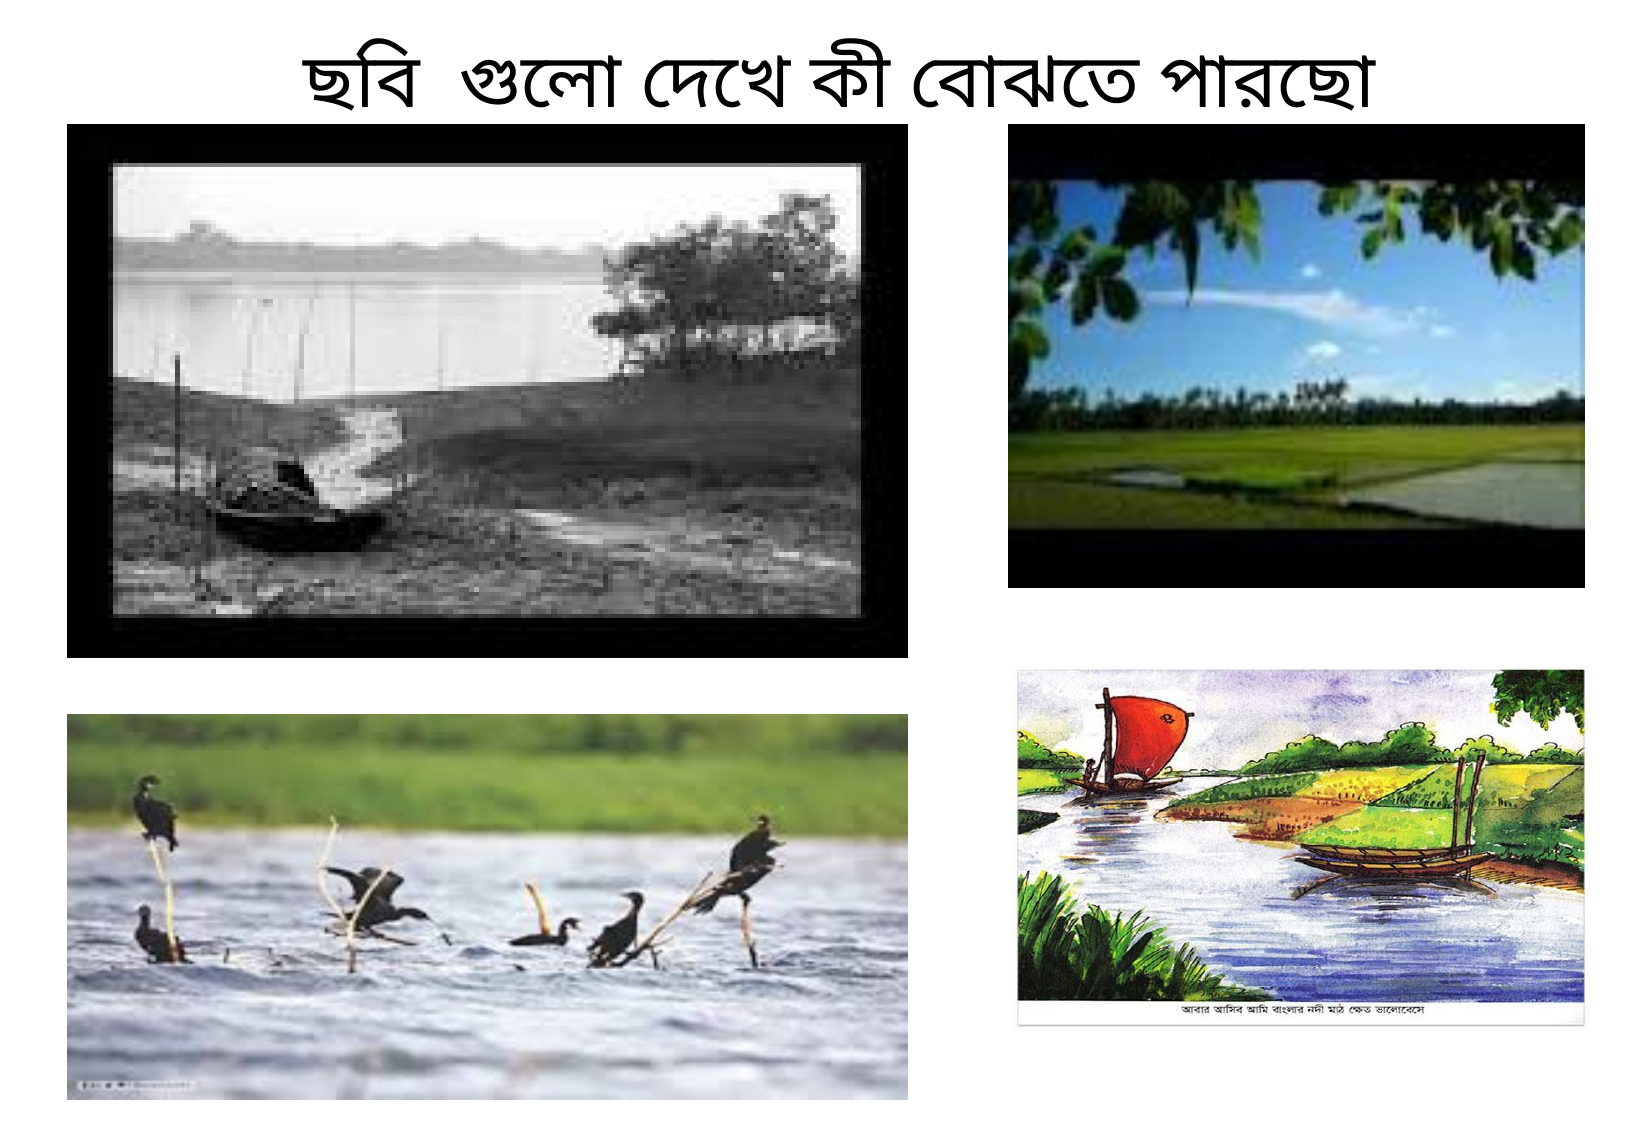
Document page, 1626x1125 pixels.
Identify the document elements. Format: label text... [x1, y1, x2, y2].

picture [1008, 124, 1585, 588]
picture [981, 594, 1619, 1101]
picture [67, 124, 908, 658]
picture [67, 714, 908, 1101]
text_box ছবি গুলো দেখে কী বোঝতে পারছো [243, 24, 1436, 130]
